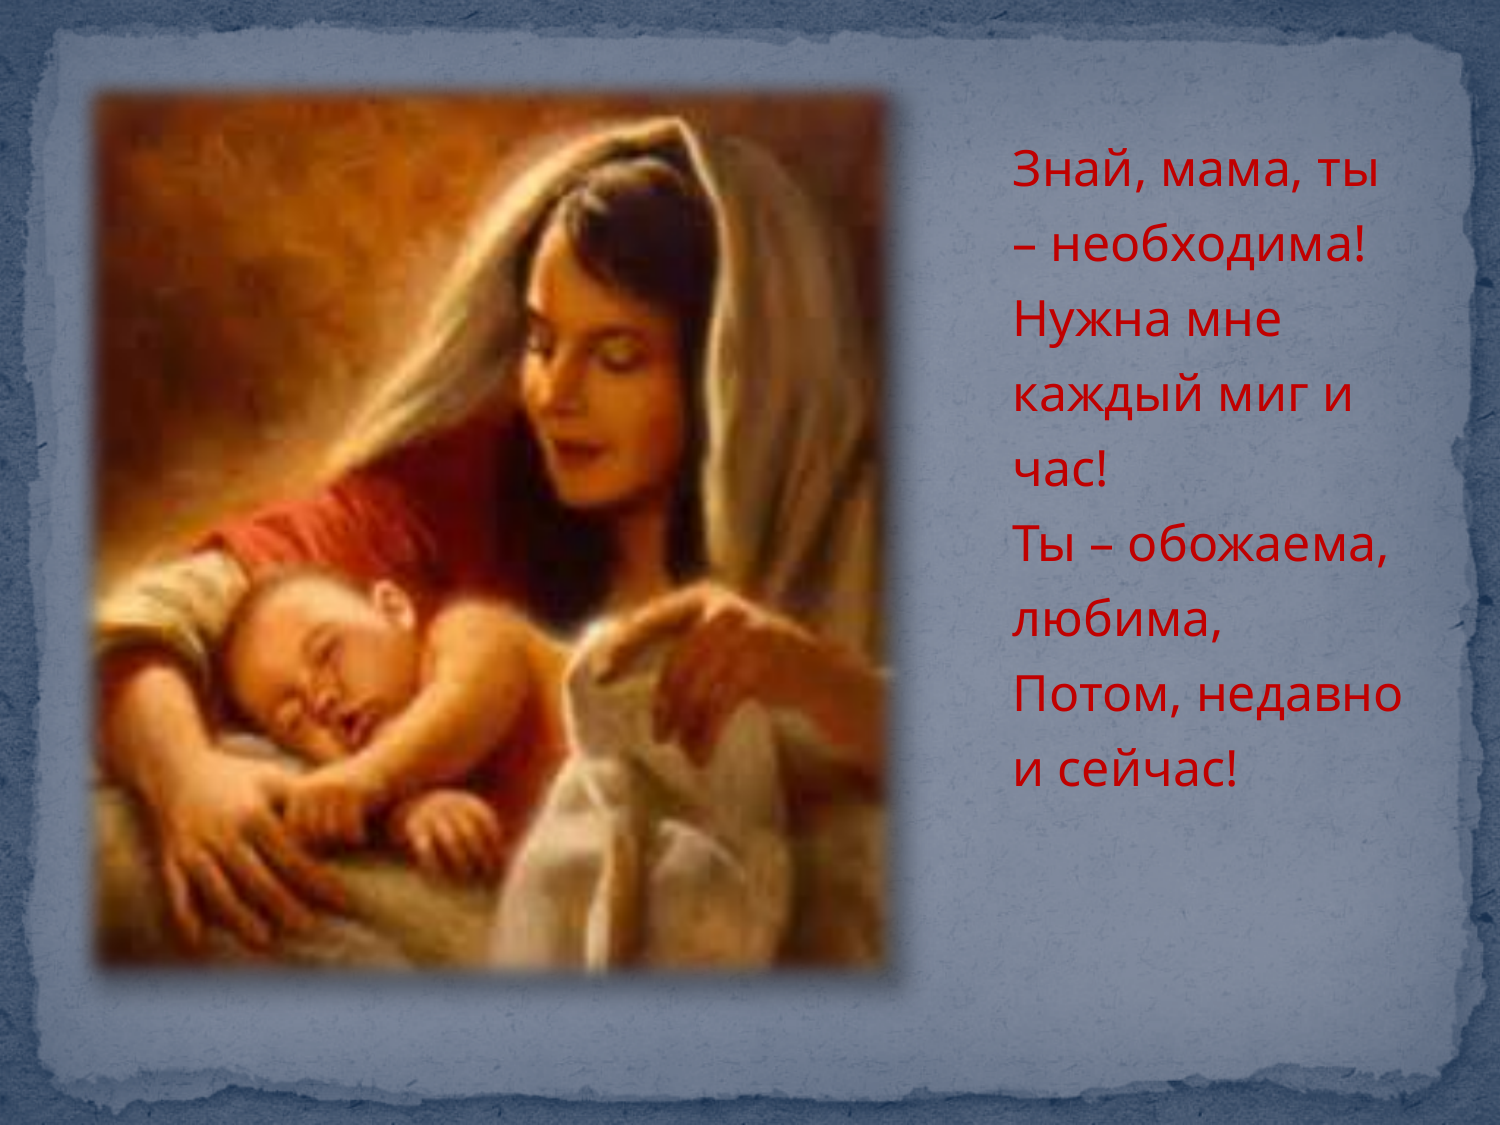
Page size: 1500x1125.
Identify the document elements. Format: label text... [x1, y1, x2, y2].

picture [75, 75, 904, 988]
list Знай, мама, ты – необходима! Нужна мне каждый миг и час! Ты – обожаема, любима, Потом, недавно и сейчас! [998, 113, 1425, 988]
